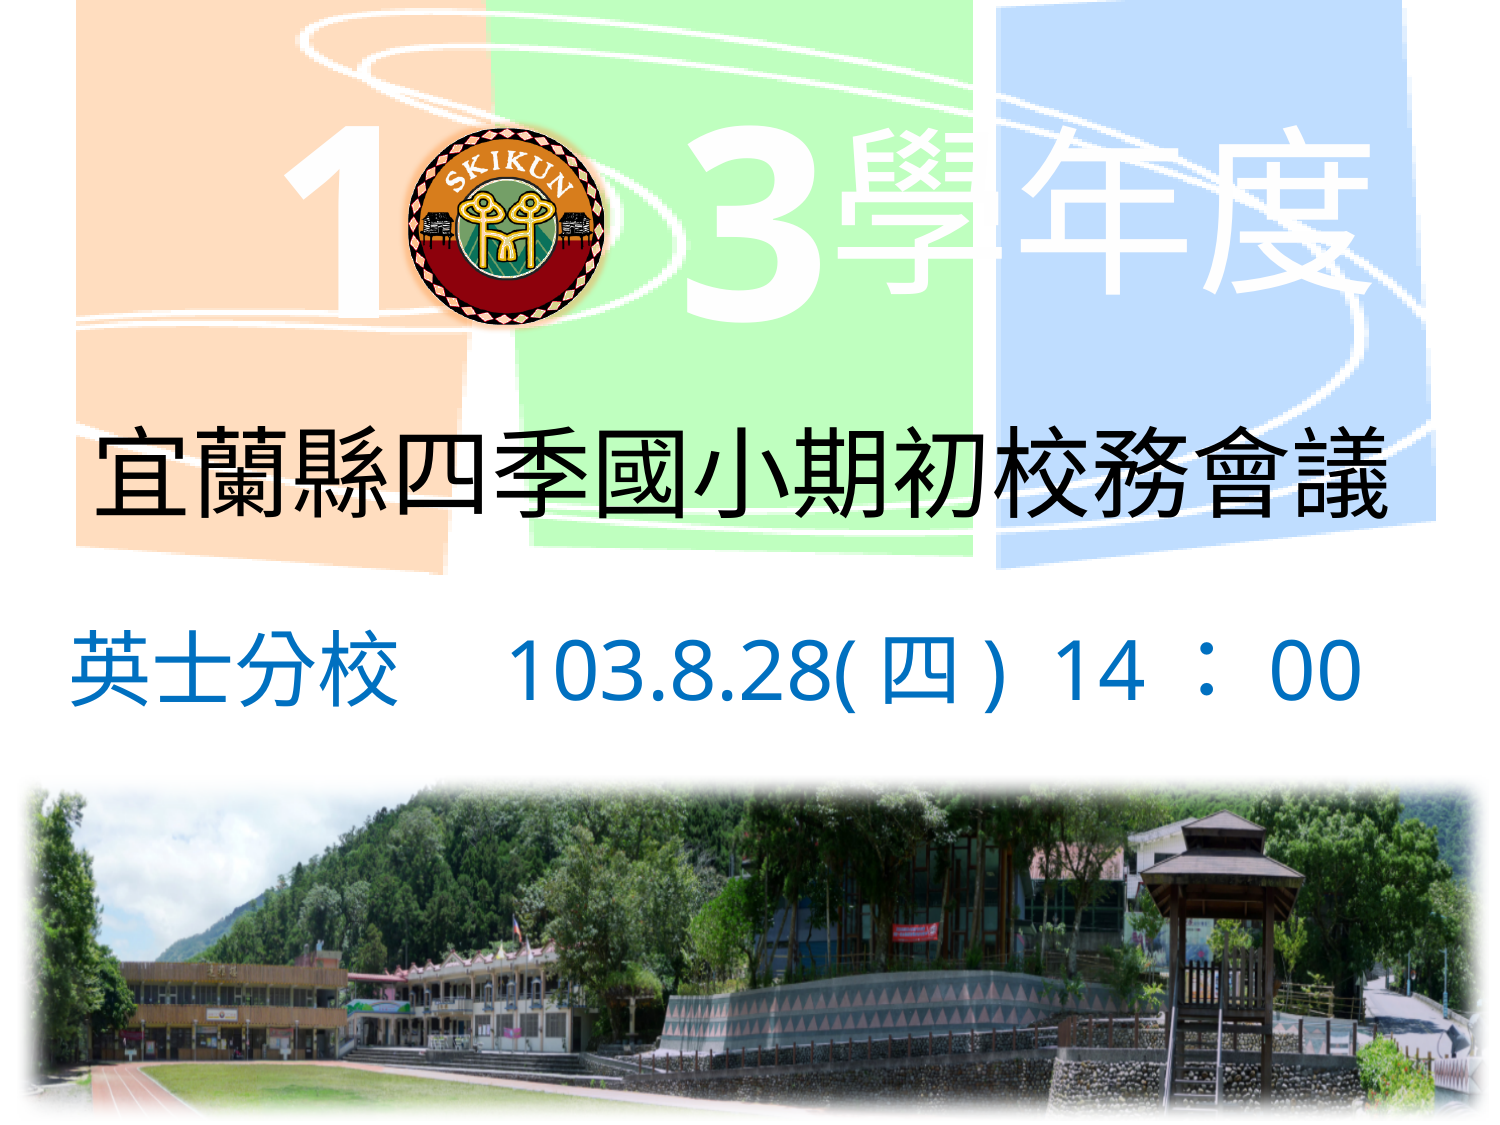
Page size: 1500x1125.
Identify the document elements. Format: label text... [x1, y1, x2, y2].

picture [17, 774, 1489, 1121]
picture [76, 0, 1436, 575]
subtitle 英士分校 103.8.28(四) 14：00 [53, 609, 1477, 773]
title 宜蘭縣四季國小期初校務會議 [47, 349, 1436, 591]
